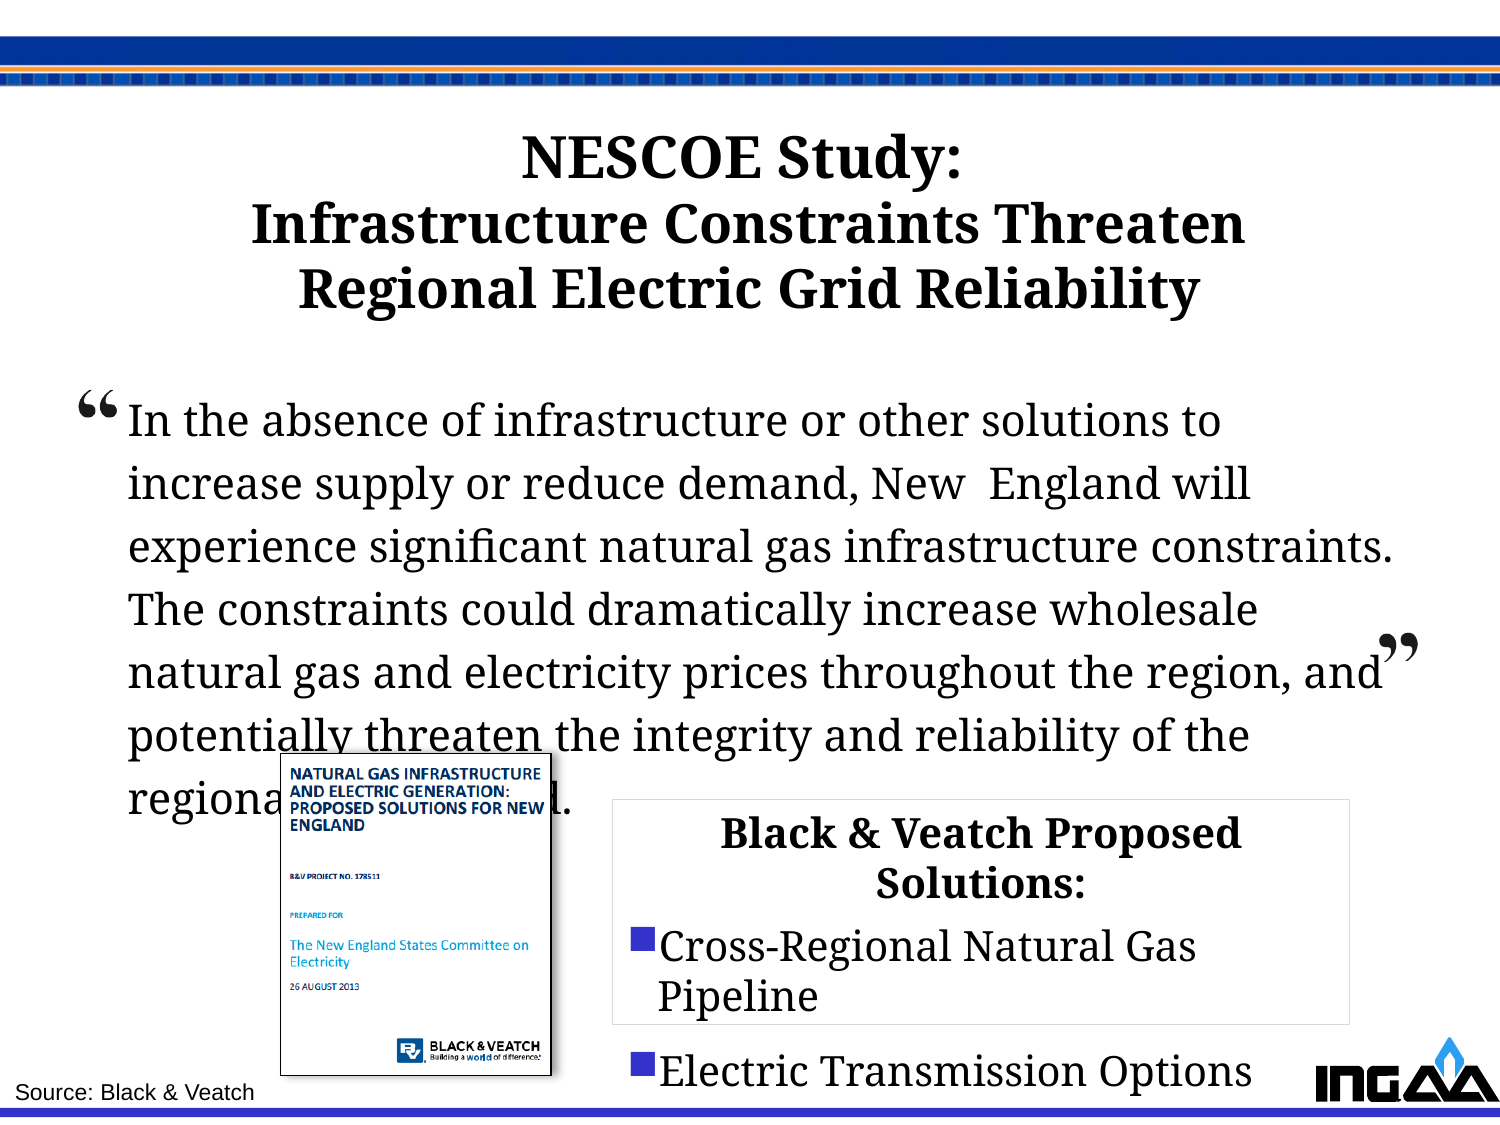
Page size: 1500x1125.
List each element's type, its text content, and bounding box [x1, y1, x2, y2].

list In the absence of infrastructure or other solutions to increase supply or reduce demand, New England will experience significant natural gas infrastructure constraints. The constraints could dramatically increase wholesale natural gas and electricity prices throughout the region, and potentially threaten the integrity and reliability of the regional electric grid. [112, 375, 1413, 722]
title NESCOE Study: Infrastructure Constraints Threaten Regional Electric Grid Reliability [0, 112, 1500, 263]
picture [281, 754, 551, 1076]
text_box Source: Black & Veatch [0, 1069, 400, 1112]
picture [0, 35, 1500, 88]
picture [74, 382, 121, 426]
text_box Black & Veatch Proposed Solutions: Cross-Regional Natural Gas Pipeline Electric Transmission Options [612, 799, 1350, 1025]
picture [1375, 625, 1422, 670]
